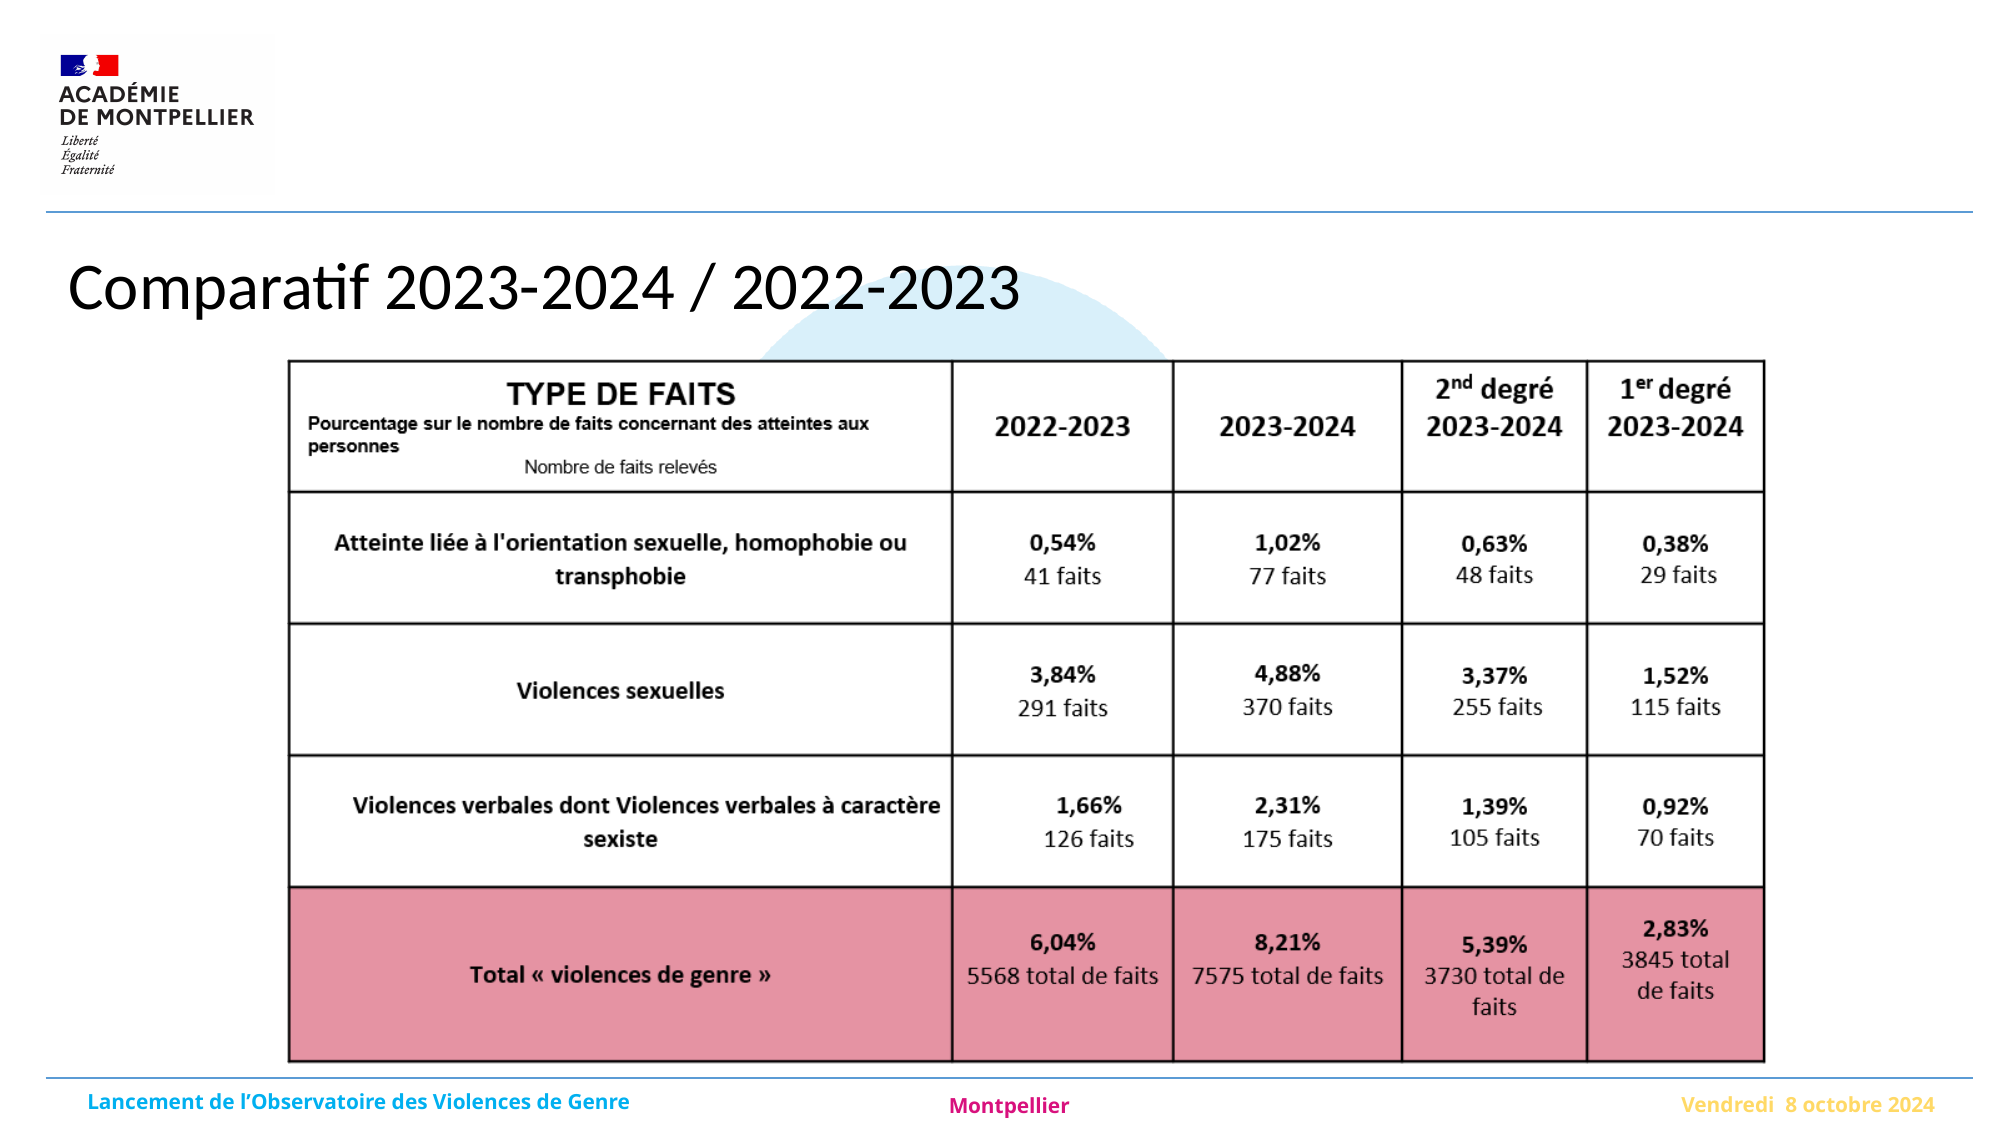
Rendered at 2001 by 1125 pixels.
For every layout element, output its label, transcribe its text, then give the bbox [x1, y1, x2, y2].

picture [287, 359, 1768, 1065]
text_box Comparatif 2023-2024 / 2022-2023 [53, 235, 1768, 411]
picture [40, 34, 275, 195]
